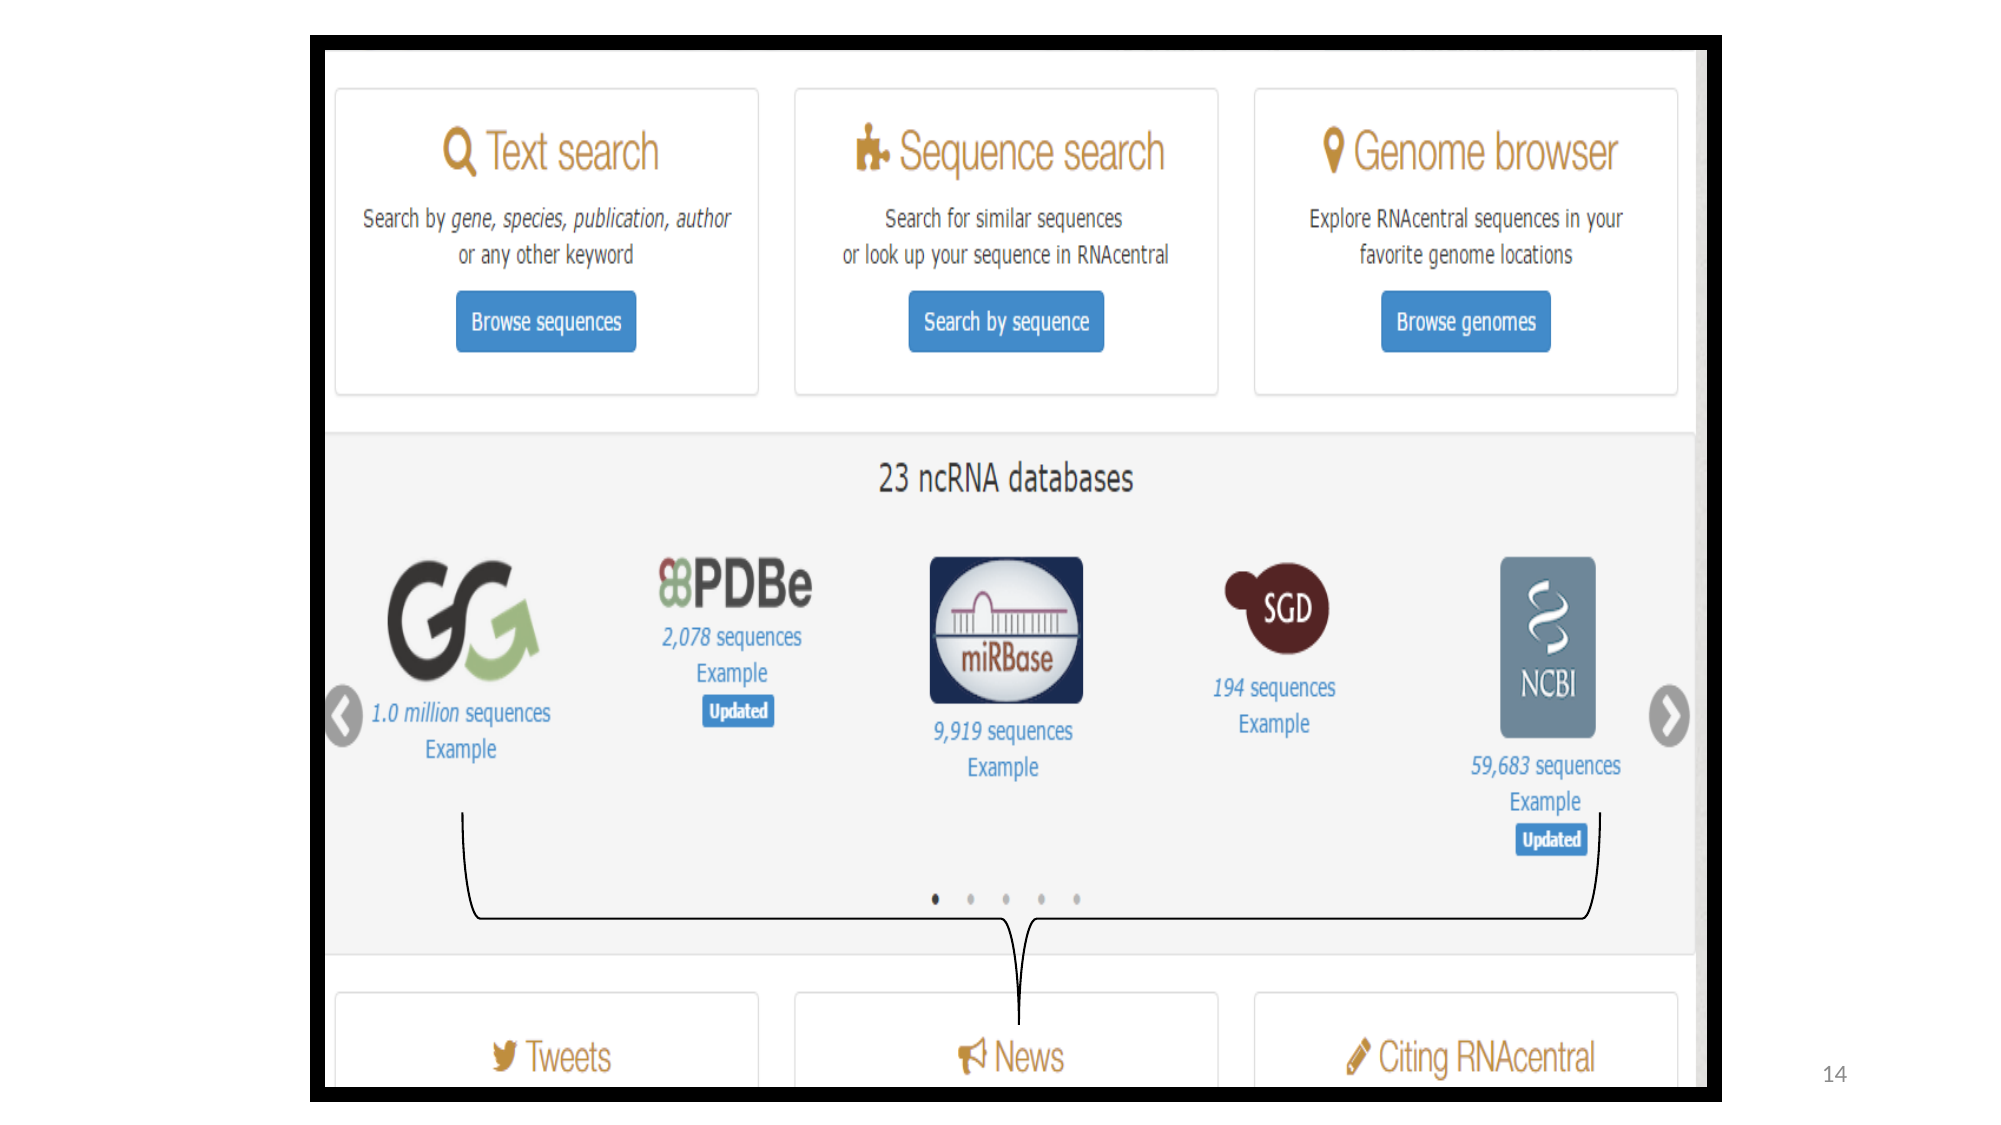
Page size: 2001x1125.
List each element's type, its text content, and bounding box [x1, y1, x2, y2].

slide_number 14 [1412, 1042, 1863, 1103]
picture [324, 49, 1708, 1088]
